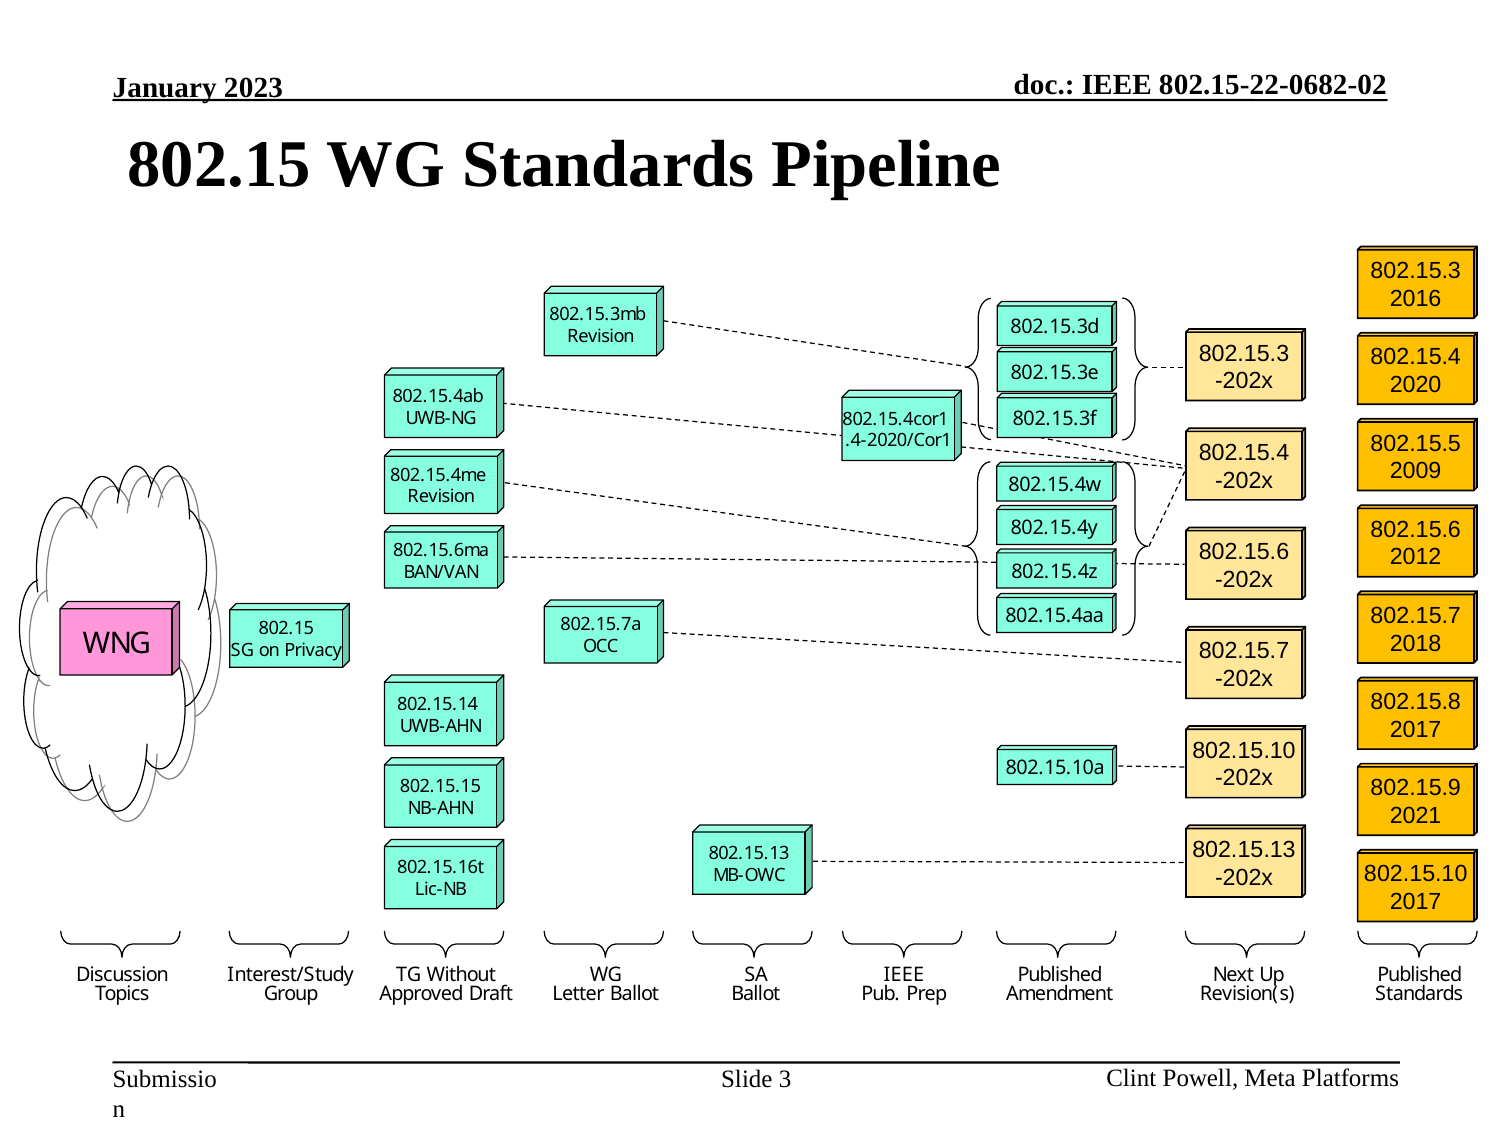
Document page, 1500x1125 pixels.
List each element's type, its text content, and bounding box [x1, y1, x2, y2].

text_box [1187, 73, 1218, 97]
slide_number Slide 3 [712, 1062, 800, 1093]
picture [18, 245, 1482, 1017]
text_box 802.15 WG Standards Pipeline [112, 97, 1438, 222]
